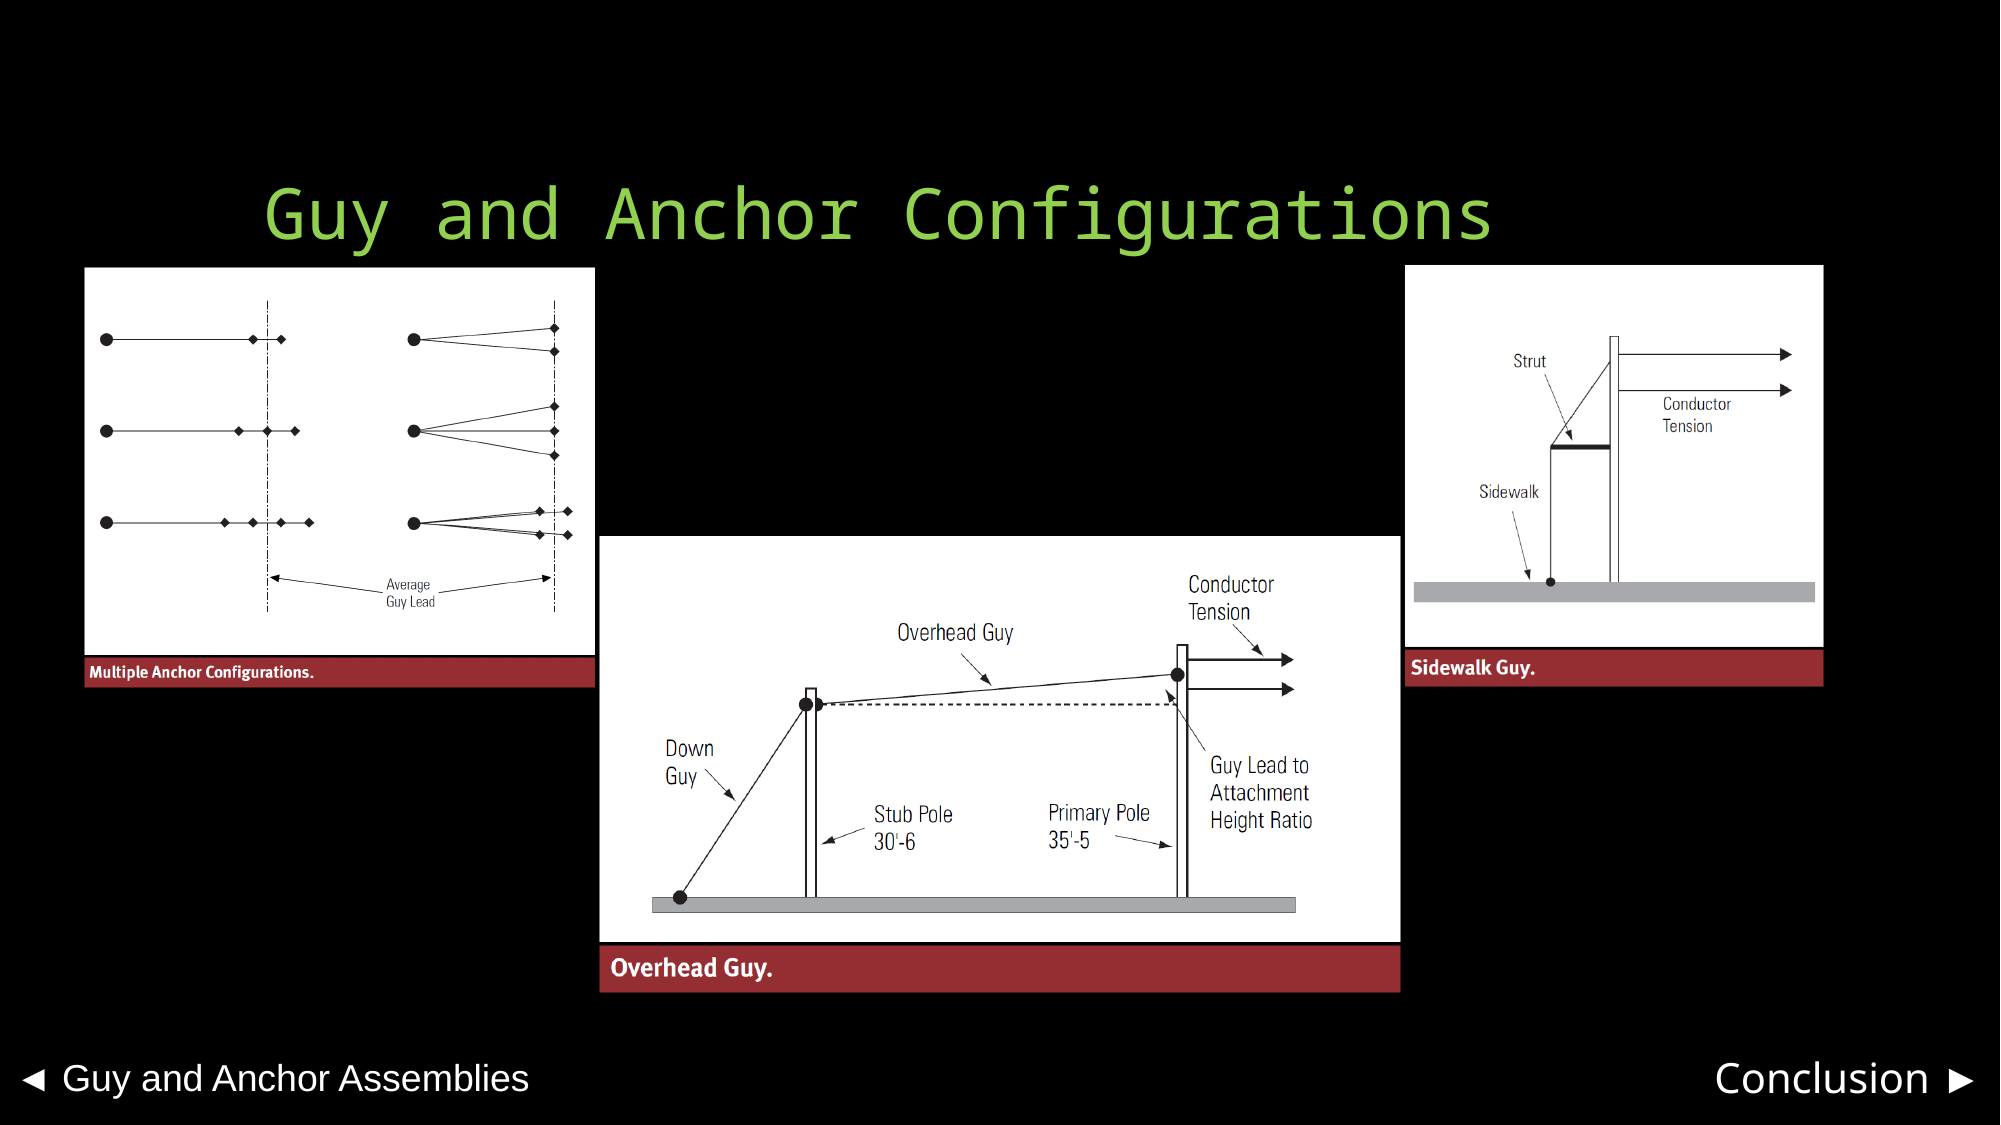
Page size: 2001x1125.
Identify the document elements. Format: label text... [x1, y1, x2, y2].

picture [82, 262, 1826, 995]
text_box ◄ Guy and Anchor Assemblies [0, 1046, 552, 1107]
text_box Conclusion ► [1105, 1044, 1997, 1110]
title Guy and Anchor Configurations [249, 75, 1750, 263]
